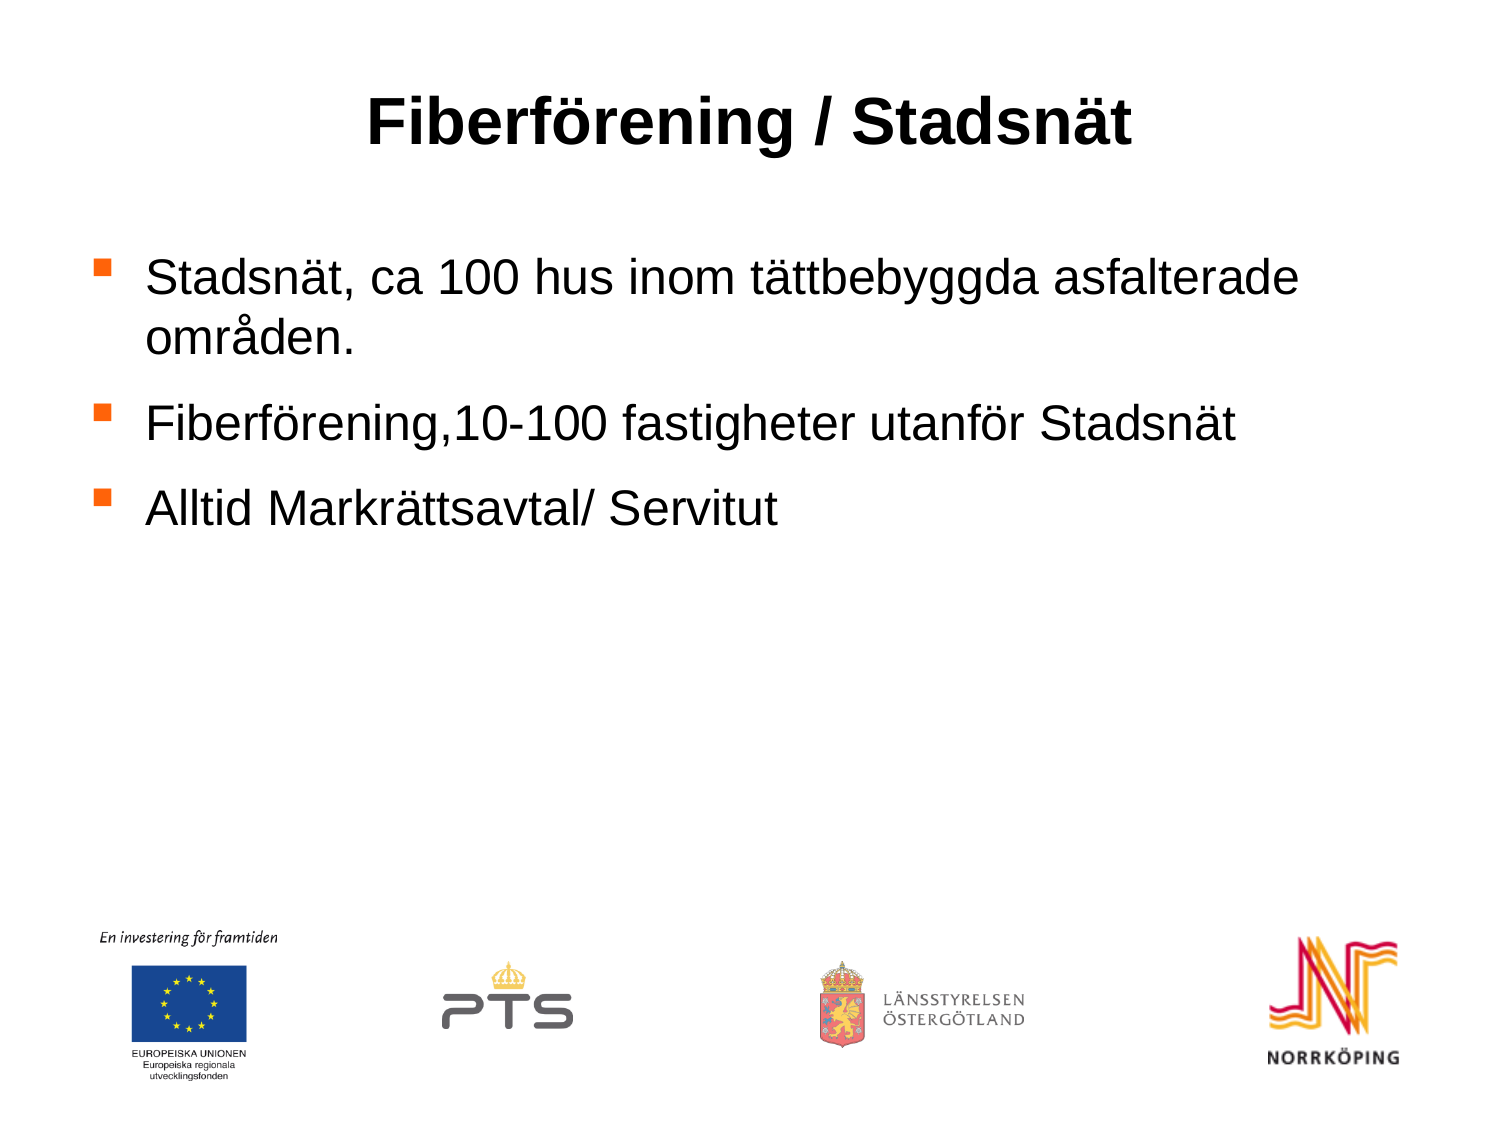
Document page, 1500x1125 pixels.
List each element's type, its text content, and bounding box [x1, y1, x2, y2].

list Stadsnät, ca 100 hus inom tättbebyggda asfalterade områden. Fiberförening,10-100 fastigheter utanför Stadsnät Alltid Markrättsavtal/ Servitut [73, 237, 1426, 838]
picture [100, 930, 277, 1081]
title Fiberförening / Stadsnät [75, 70, 1425, 186]
table_cell [442, 961, 573, 1029]
table_cell [820, 961, 1024, 1048]
picture [1268, 936, 1500, 1125]
